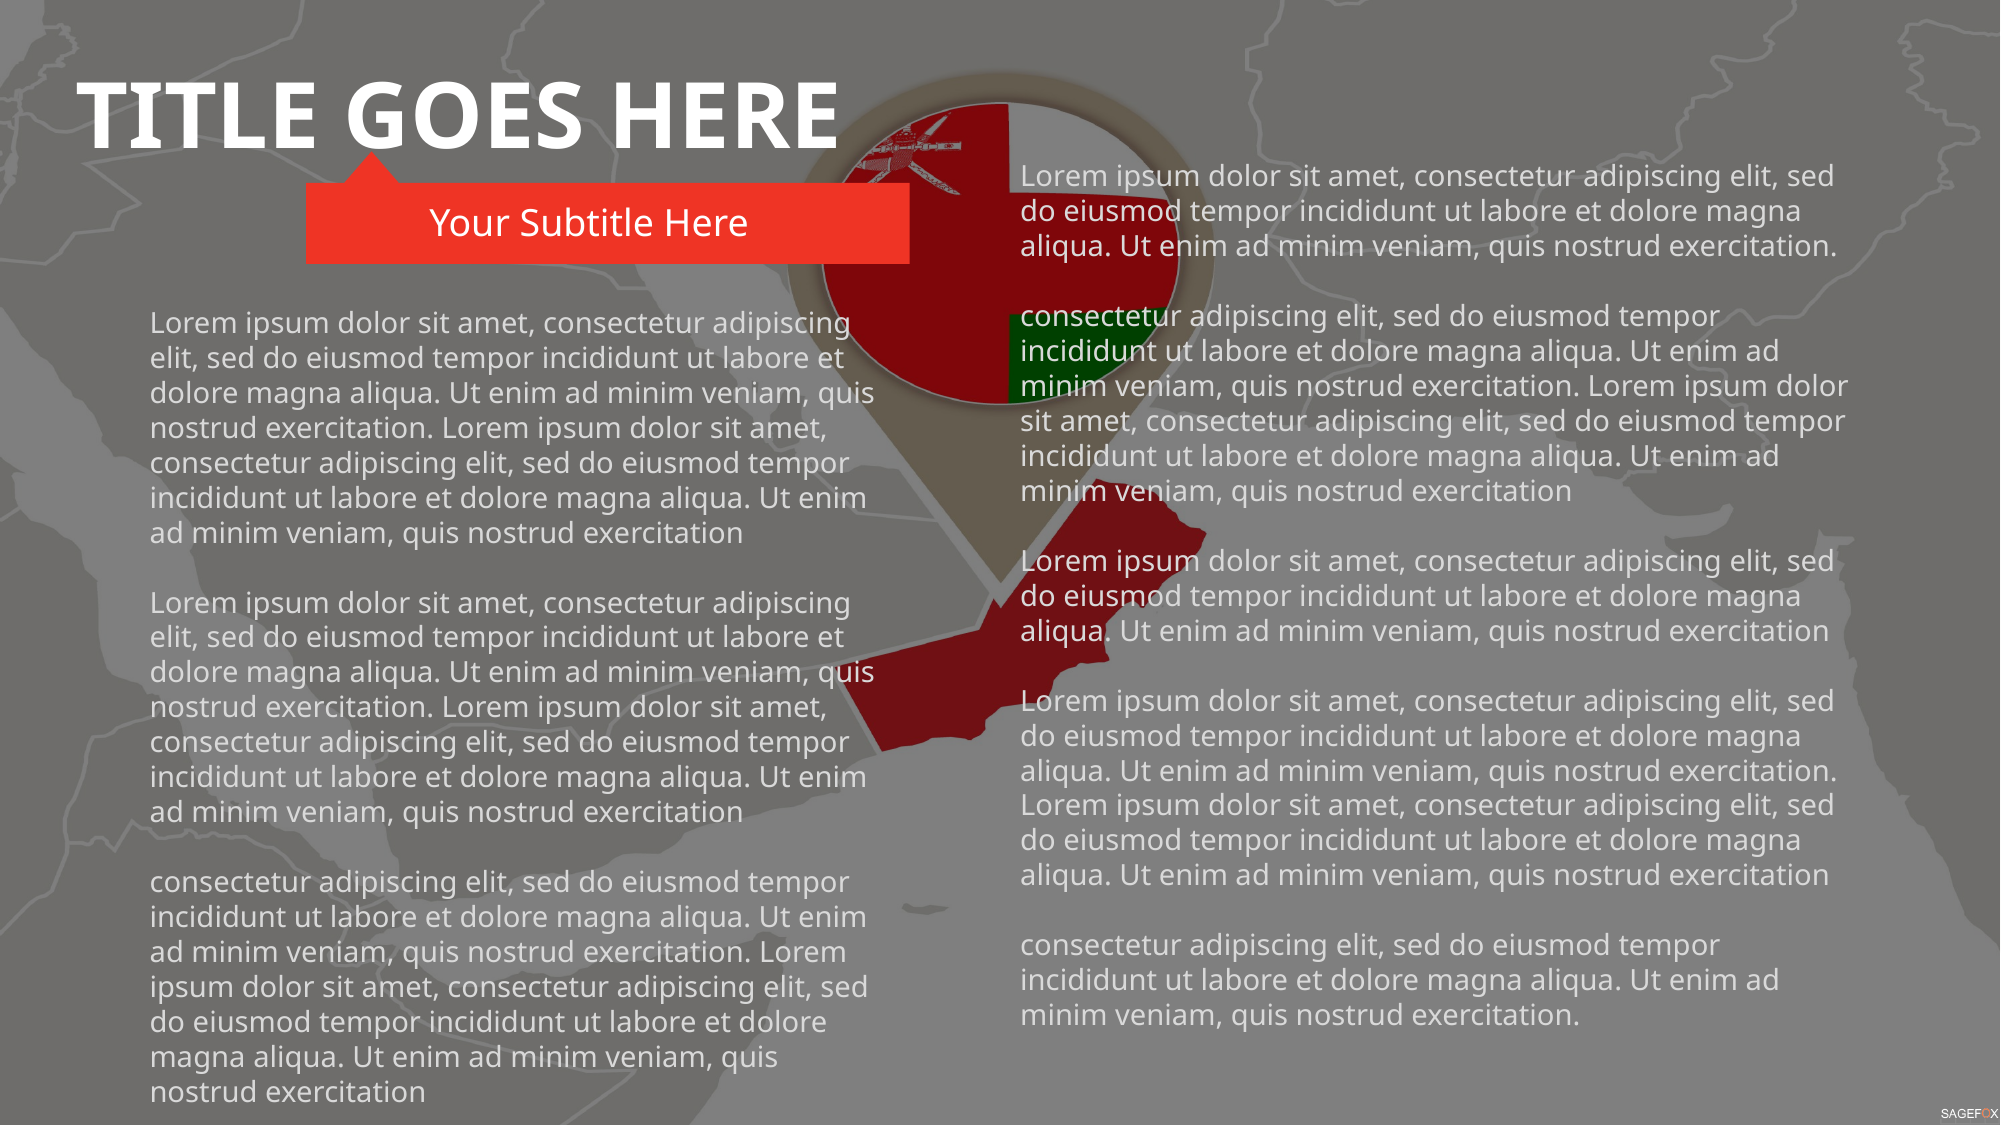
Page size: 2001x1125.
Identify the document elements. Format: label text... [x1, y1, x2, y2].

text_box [306, 151, 910, 264]
text_box Lorem ipsum dolor sit amet, consectetur adipiscing elit, sed do eiusmod tempor incididunt ut labore et dolore magna aliqua. Ut enim ad minim veniam, quis nostrud exercitation. Lorem ipsum dolor sit amet, consectetur adipiscing elit, sed do eiusmod tempor incididunt ut labore et dolore magna aliqua. Ut enim ad minim veniam, quis nostrud exercitation Lorem ipsum dolor sit amet, consectetur adipiscing elit, sed do eiusmod tempor incididunt ut labore et dolore magna aliqua. Ut enim ad minim veniam, quis nostrud exercitation. Lorem ipsum dolor sit amet, consectetur adipiscing elit, sed do eiusmod tempor incididunt ut labore et dolore magna aliqua. Ut enim ad minim veniam, quis nostrud exercitation consectetur adipiscing elit, sed do eiusmod tempor incididunt ut labore et dolore magna aliqua. Ut enim ad minim veniam, quis nostrud exercitation. Lorem ipsum dolor sit amet, consectetur adipiscing elit, sed do eiusmod tempor incididunt ut labore et dolore magna aliqua. Ut enim ad minim veniam, quis nostrud exercitation [134, 296, 897, 1125]
picture [0, 0, 2001, 1125]
text_box Lorem ipsum dolor sit amet, consectetur adipiscing elit, sed do eiusmod tempor incididunt ut labore et dolore magna aliqua. Ut enim ad minim veniam, quis nostrud exercitation. consectetur adipiscing elit, sed do eiusmod tempor incididunt ut labore et dolore magna aliqua. Ut enim ad minim veniam, quis nostrud exercitation. Lorem ipsum dolor sit amet, consectetur adipiscing elit, sed do eiusmod tempor incididunt ut labore et dolore magna aliqua. Ut enim ad minim veniam, quis nostrud exercitation Lorem ipsum dolor sit amet, consectetur adipiscing elit, sed do eiusmod tempor incididunt ut labore et dolore magna aliqua. Ut enim ad minim veniam, quis nostrud exercitation Lorem ipsum dolor sit amet, consectetur adipiscing elit, sed do eiusmod tempor incididunt ut labore et dolore magna aliqua. Ut enim ad minim veniam, quis nostrud exercitation. Lorem ipsum dolor sit amet, consectetur adipiscing elit, sed do eiusmod tempor incididunt ut labore et dolore magna aliqua. Ut enim ad minim veniam, quis nostrud exercitation consectetur adipiscing elit, sed do eiusmod tempor incididunt ut labore et dolore magna aliqua. Ut enim ad minim veniam, quis nostrud exercitation. [1005, 150, 1876, 1039]
text_box TITLE GOES HERE [60, 49, 965, 175]
